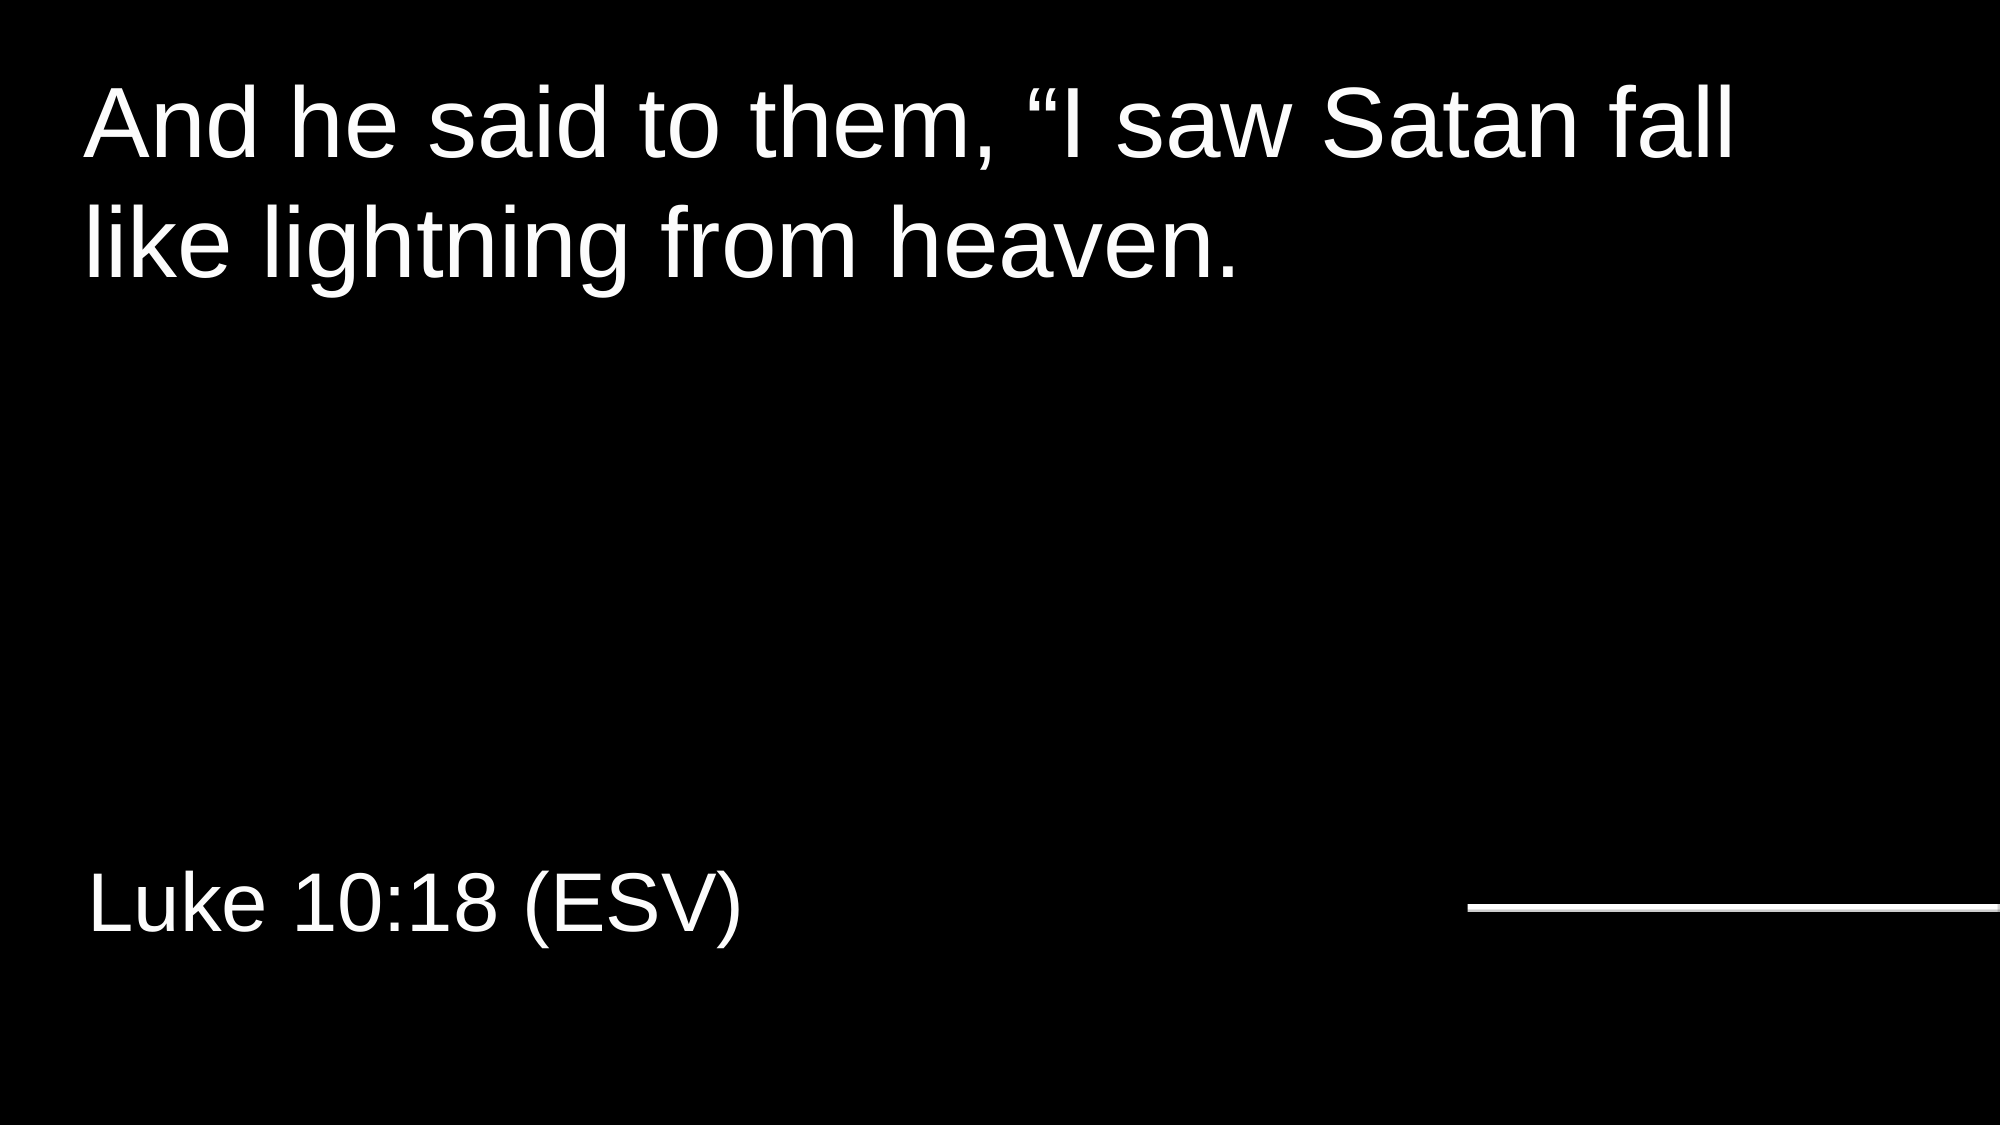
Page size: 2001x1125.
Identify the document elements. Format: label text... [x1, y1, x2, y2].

picture [1466, 904, 2000, 913]
list And he said to them, “I saw Satan fall like lightning from heaven. [68, 50, 1924, 843]
title Luke 10:18 (ESV) [72, 836, 1928, 973]
